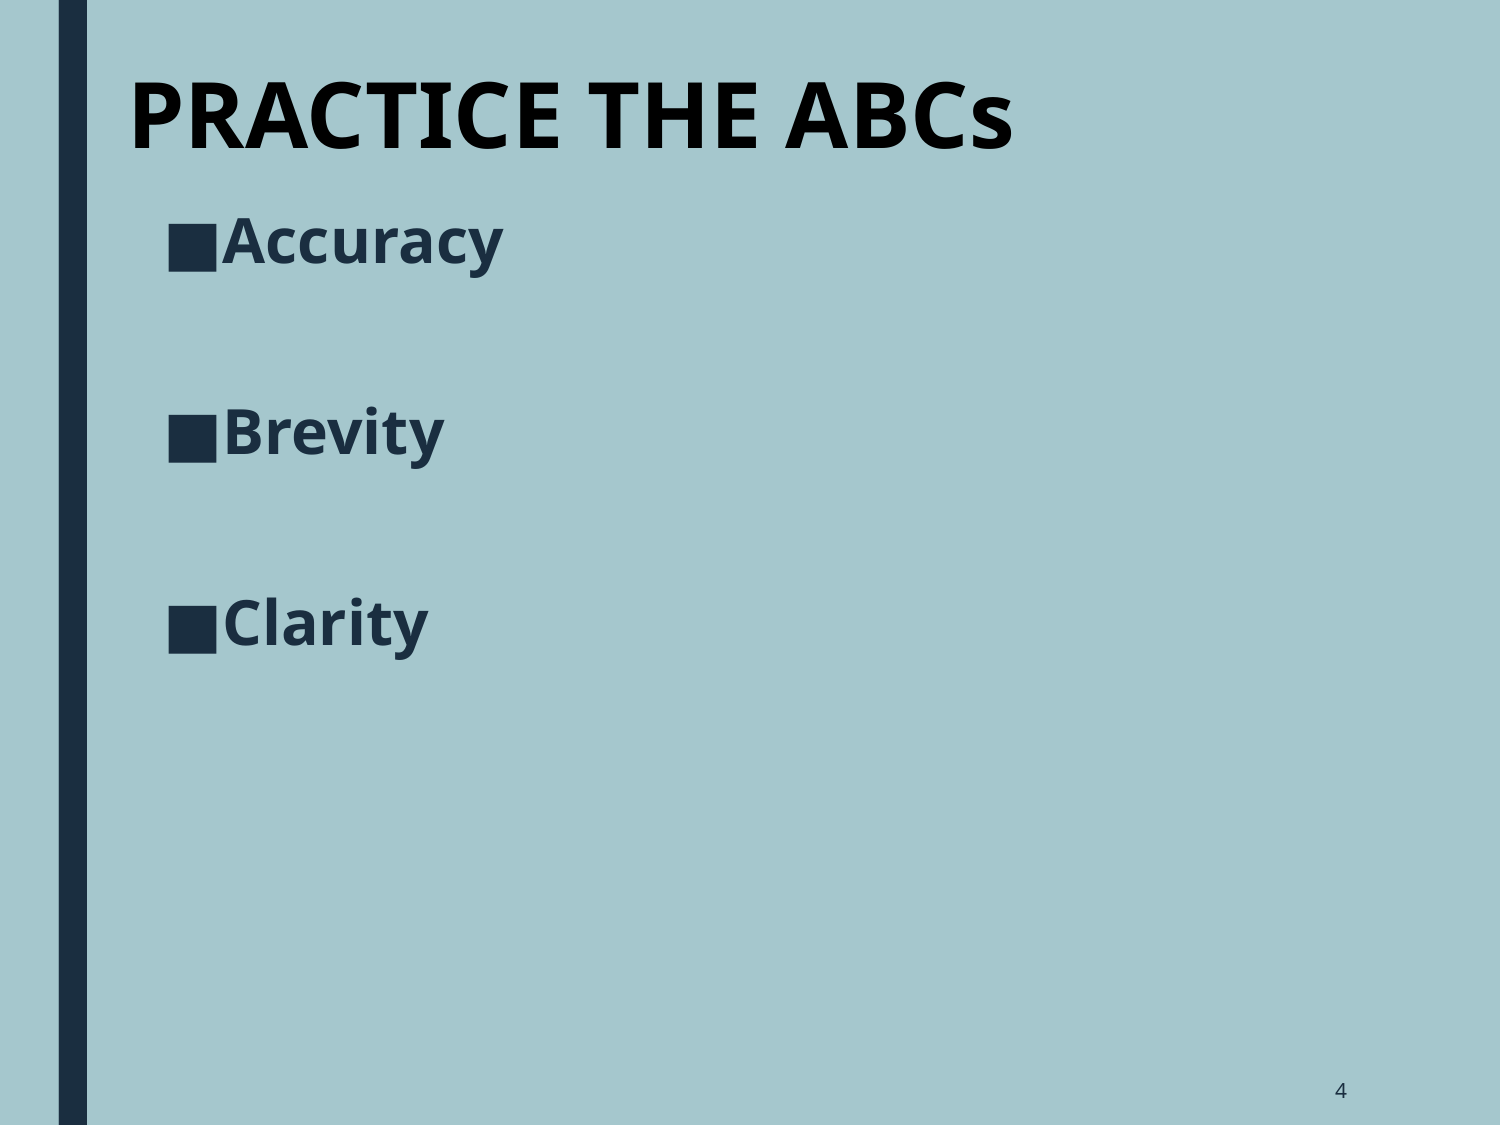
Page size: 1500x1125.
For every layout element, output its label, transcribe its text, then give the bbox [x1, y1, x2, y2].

list Accuracy Brevity Clarity [112, 200, 1388, 1000]
title PRACTICE THE ABCs [112, 62, 1388, 200]
slide_number 4 [1165, 1058, 1362, 1125]
